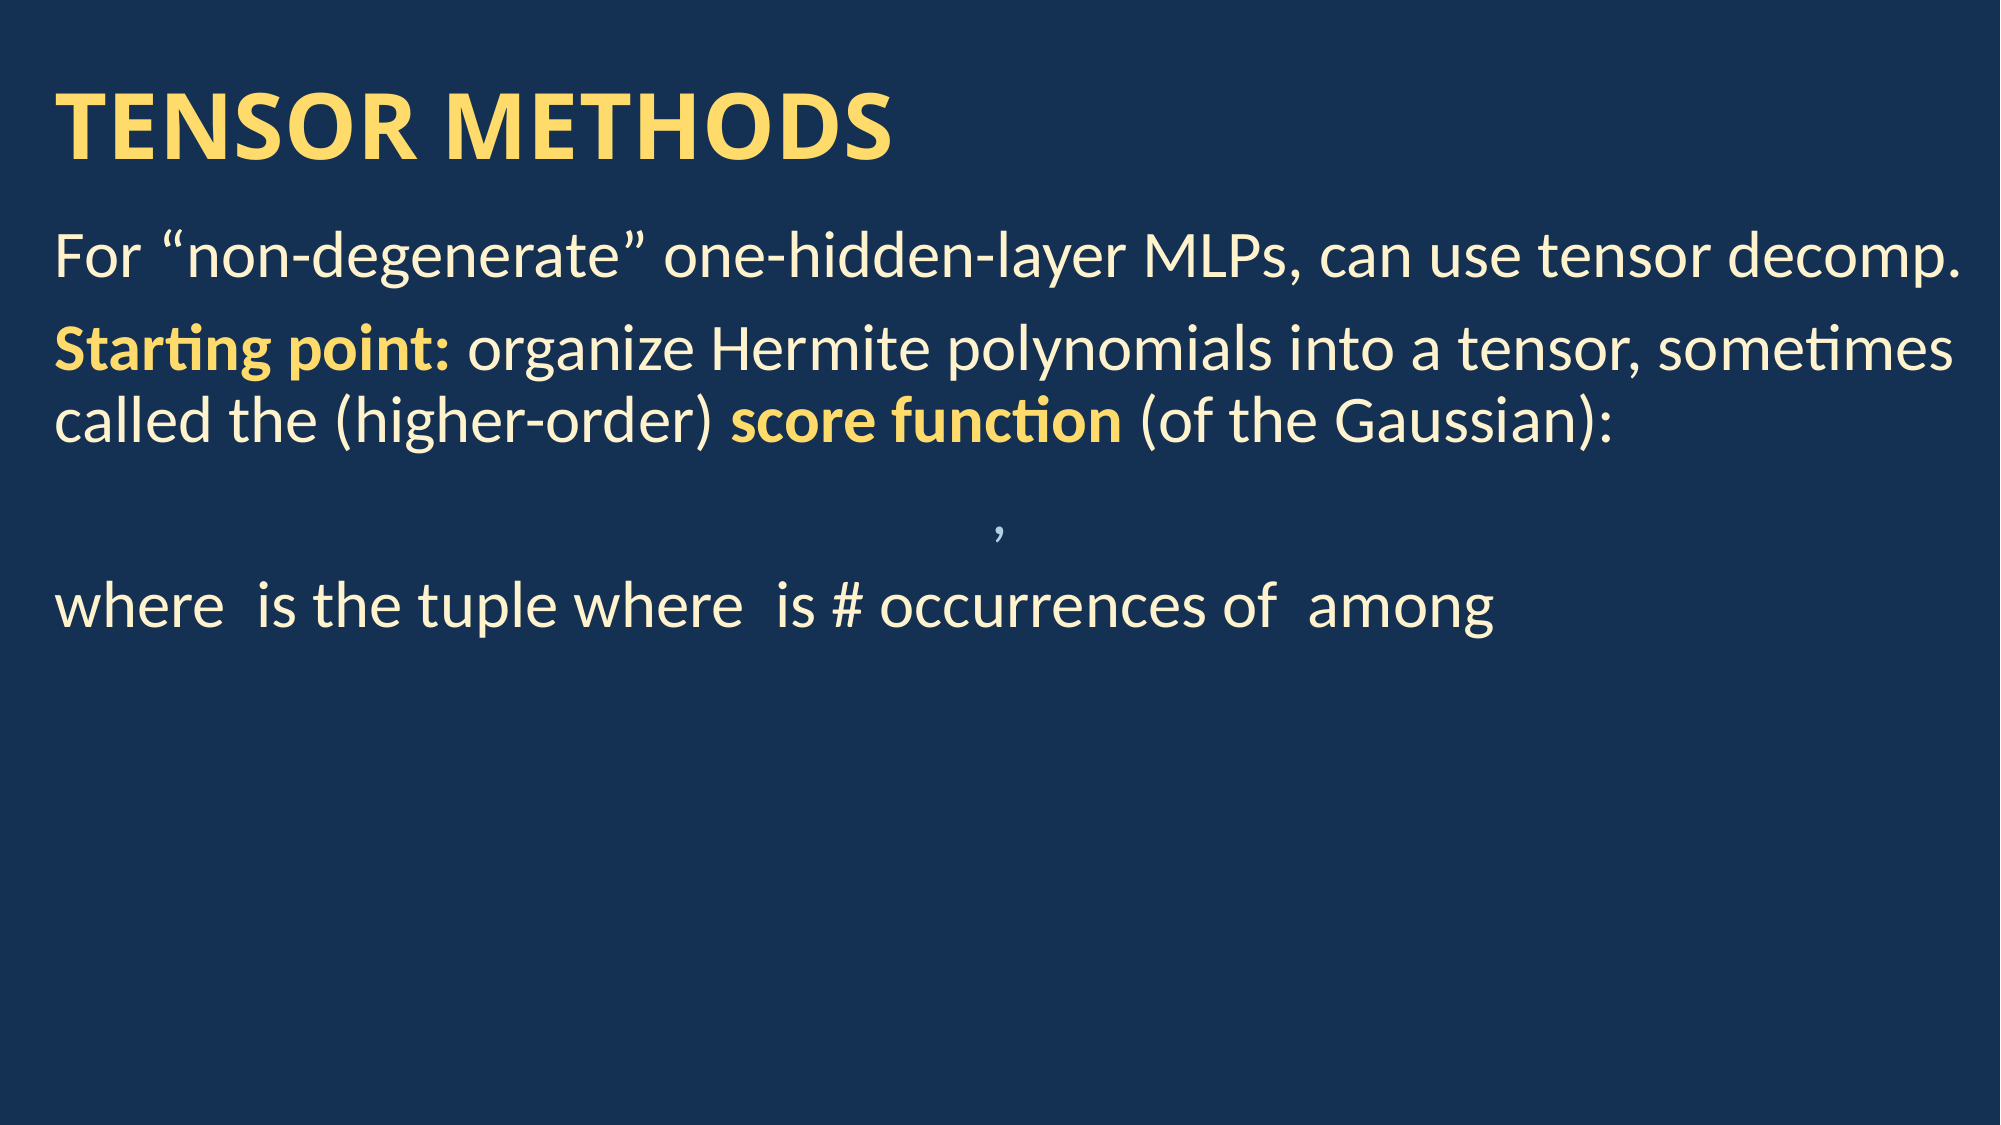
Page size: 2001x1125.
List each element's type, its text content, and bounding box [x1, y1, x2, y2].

title TENSOR METHODS [39, 46, 1960, 212]
list For “non-degenerate” one-hidden-layer MLPs, can use tensor decomp. Starting point: organize Hermite polynomials into a tensor, sometimes called the (higher-order) score function (of the Gaussian): [39, 212, 2000, 1095]
